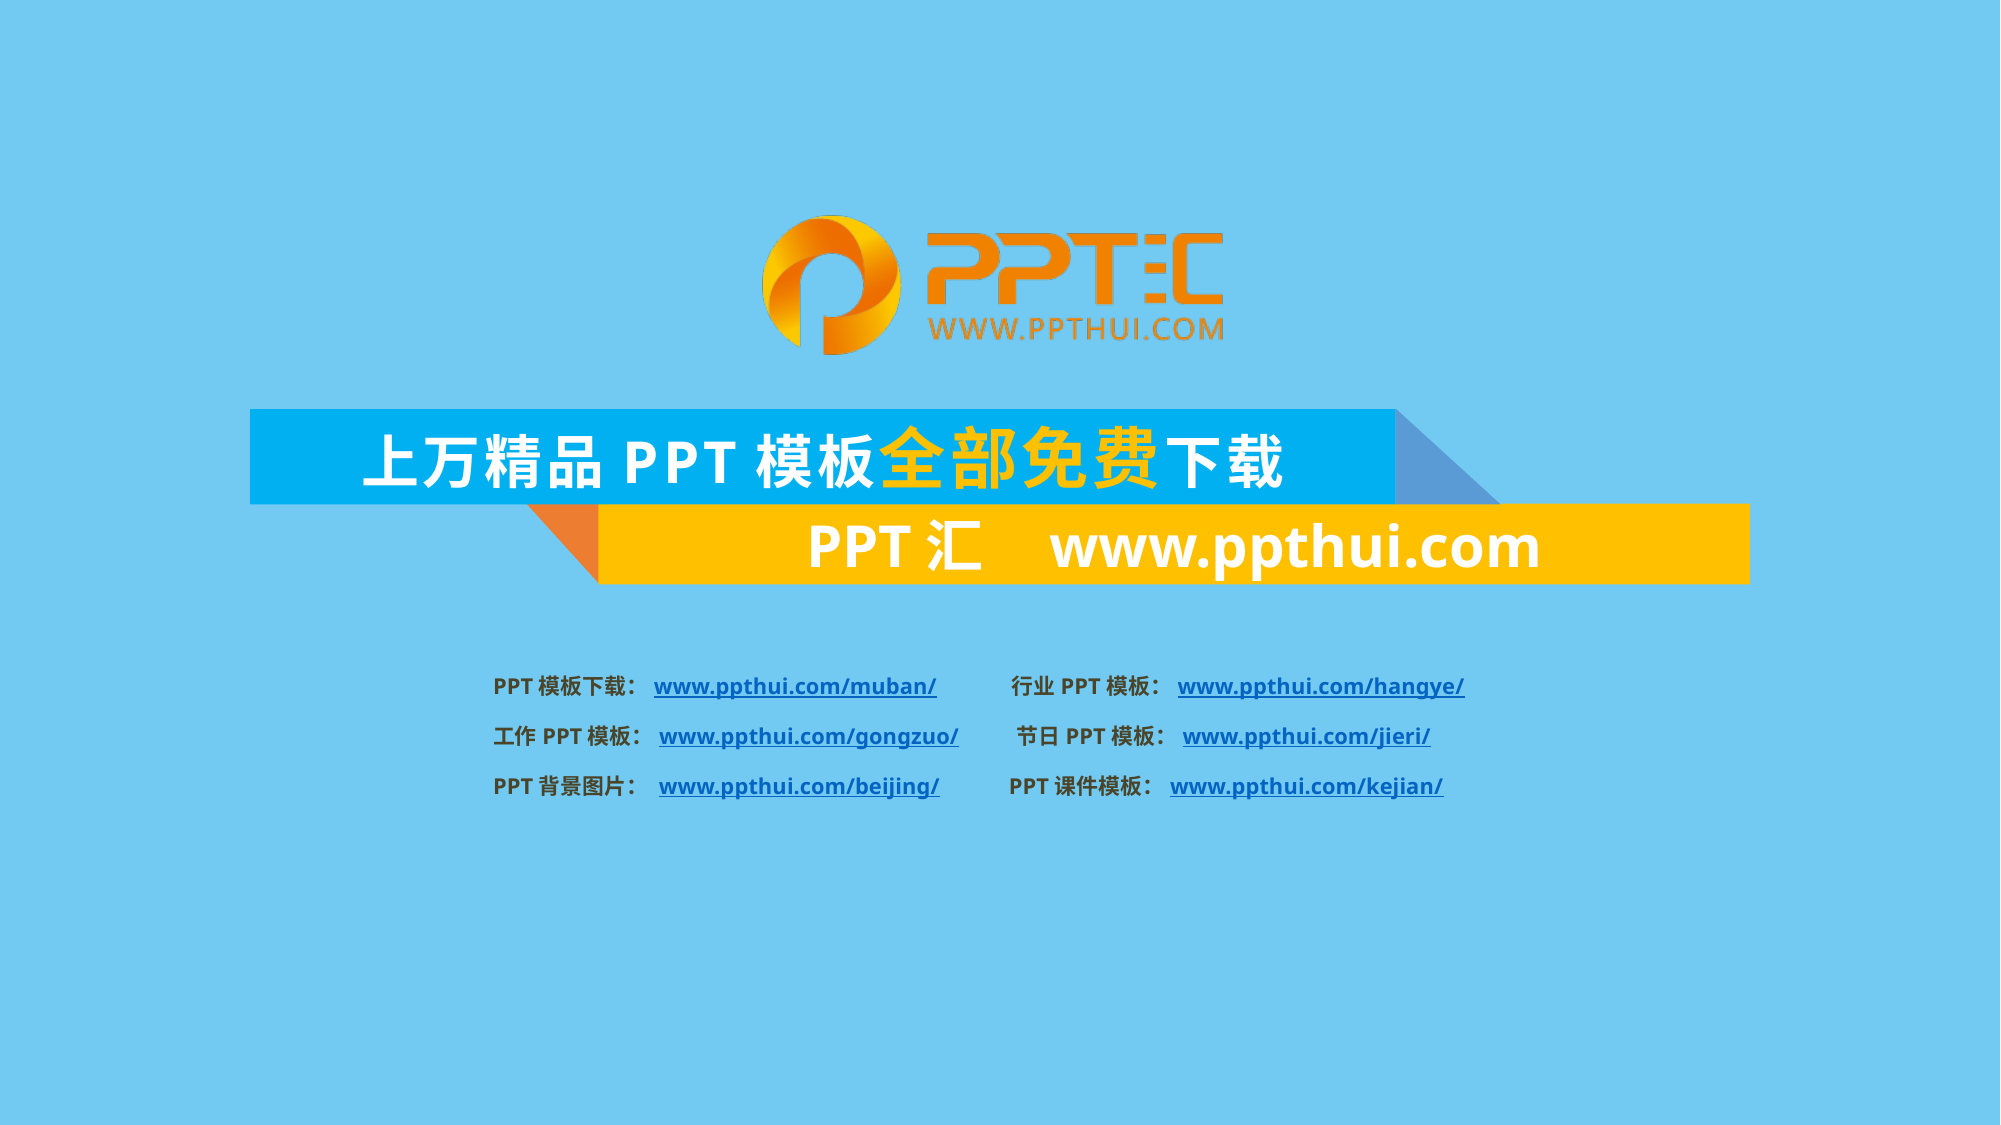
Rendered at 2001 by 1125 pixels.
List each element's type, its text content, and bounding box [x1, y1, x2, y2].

text_box 上万精品PPT模板全部免费下载 [249, 408, 1394, 505]
text_box PPT汇 www.ppthui.com [597, 502, 1751, 585]
text_box [1394, 406, 1504, 506]
picture [758, 159, 1227, 395]
text_box [526, 505, 597, 584]
text_box PPT模板下载：www.ppthui.com/muban/ 行业PPT模板：www.ppthui.com/hangye/ 工作PPT模板：www.ppthui.com/gongzuo/ 节日PPT模板：www.ppthui.com/jieri/ PPT背景图片： www.ppthui.com/beijing/ PPT课件模板：www.ppthui.com/kejian/ [478, 623, 1507, 832]
